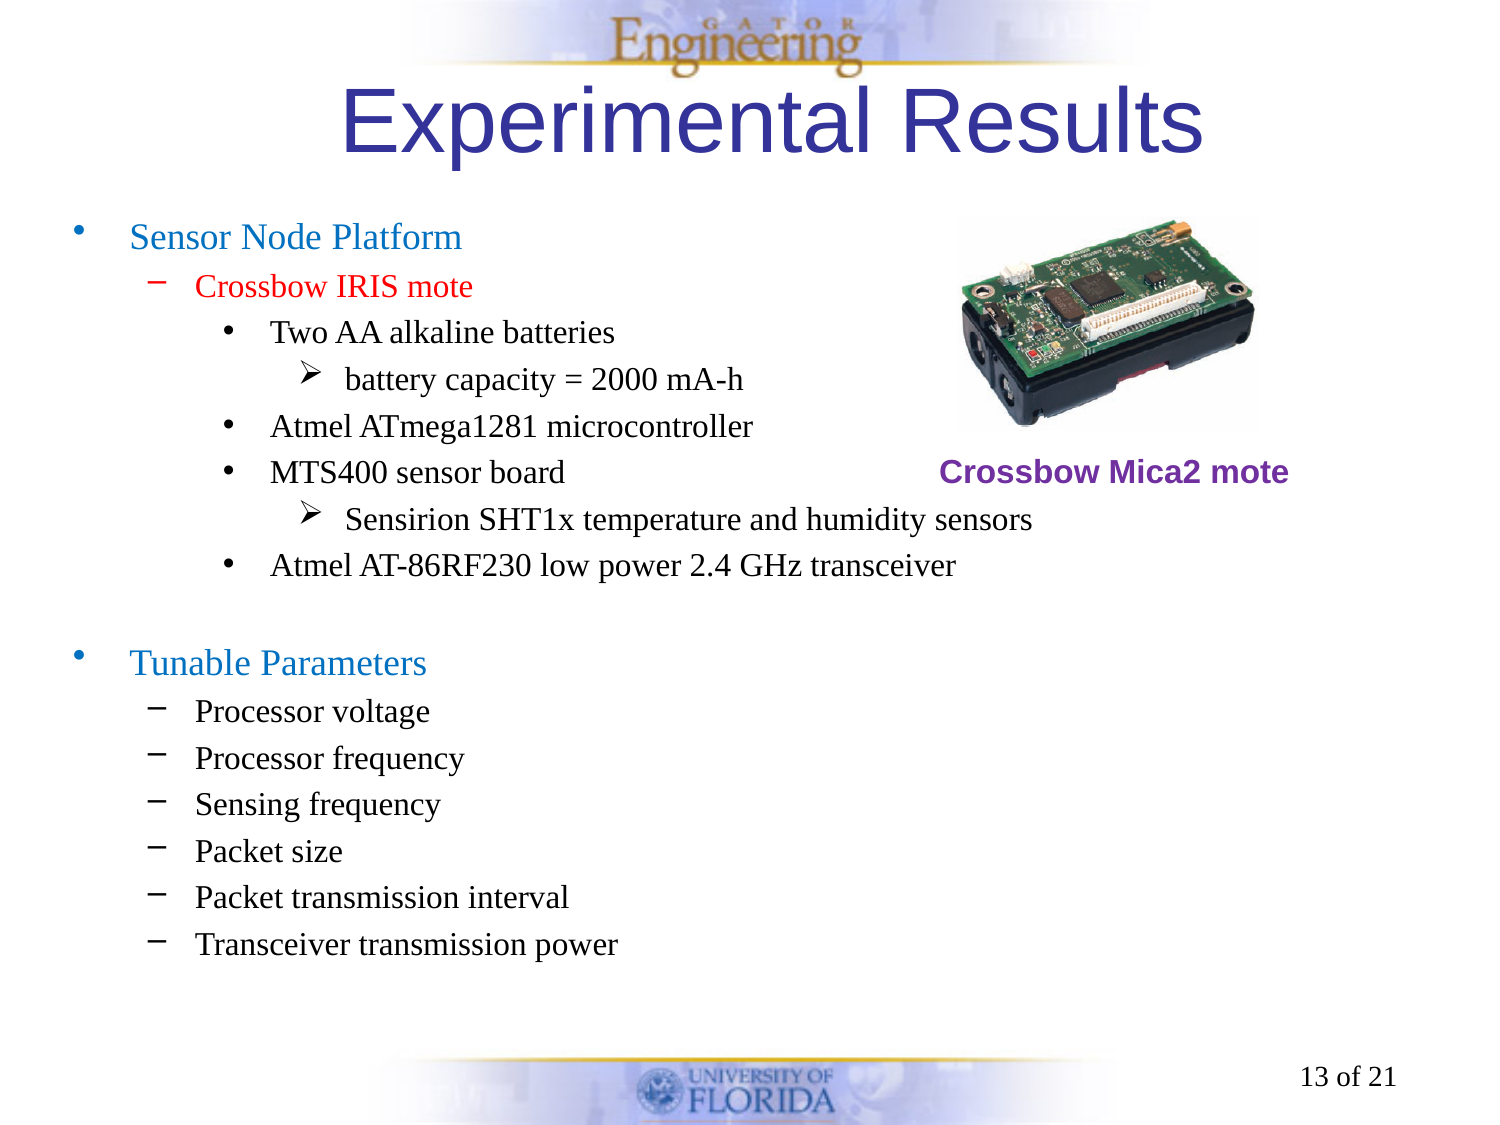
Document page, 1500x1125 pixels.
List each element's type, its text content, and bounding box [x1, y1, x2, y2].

picture [0, 0, 1500, 1125]
text_box Sensor Node Platform Crossbow IRIS mote Two AA alkaline batteries battery capacity = 2000 mA-h Atmel ATmega1281 microcontroller MTS400 sensor board Sensirion SHT1x temperature and humidity sensors Atmel AT-86RF230 low power 2.4 GHz transceiver Tunable Parameters Processor voltage Processor frequency Sensing frequency Packet size Packet transmission interval Transceiver transmission power [58, 204, 1446, 1047]
title Experimental Results [45, 21, 1500, 210]
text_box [927, 215, 1302, 499]
